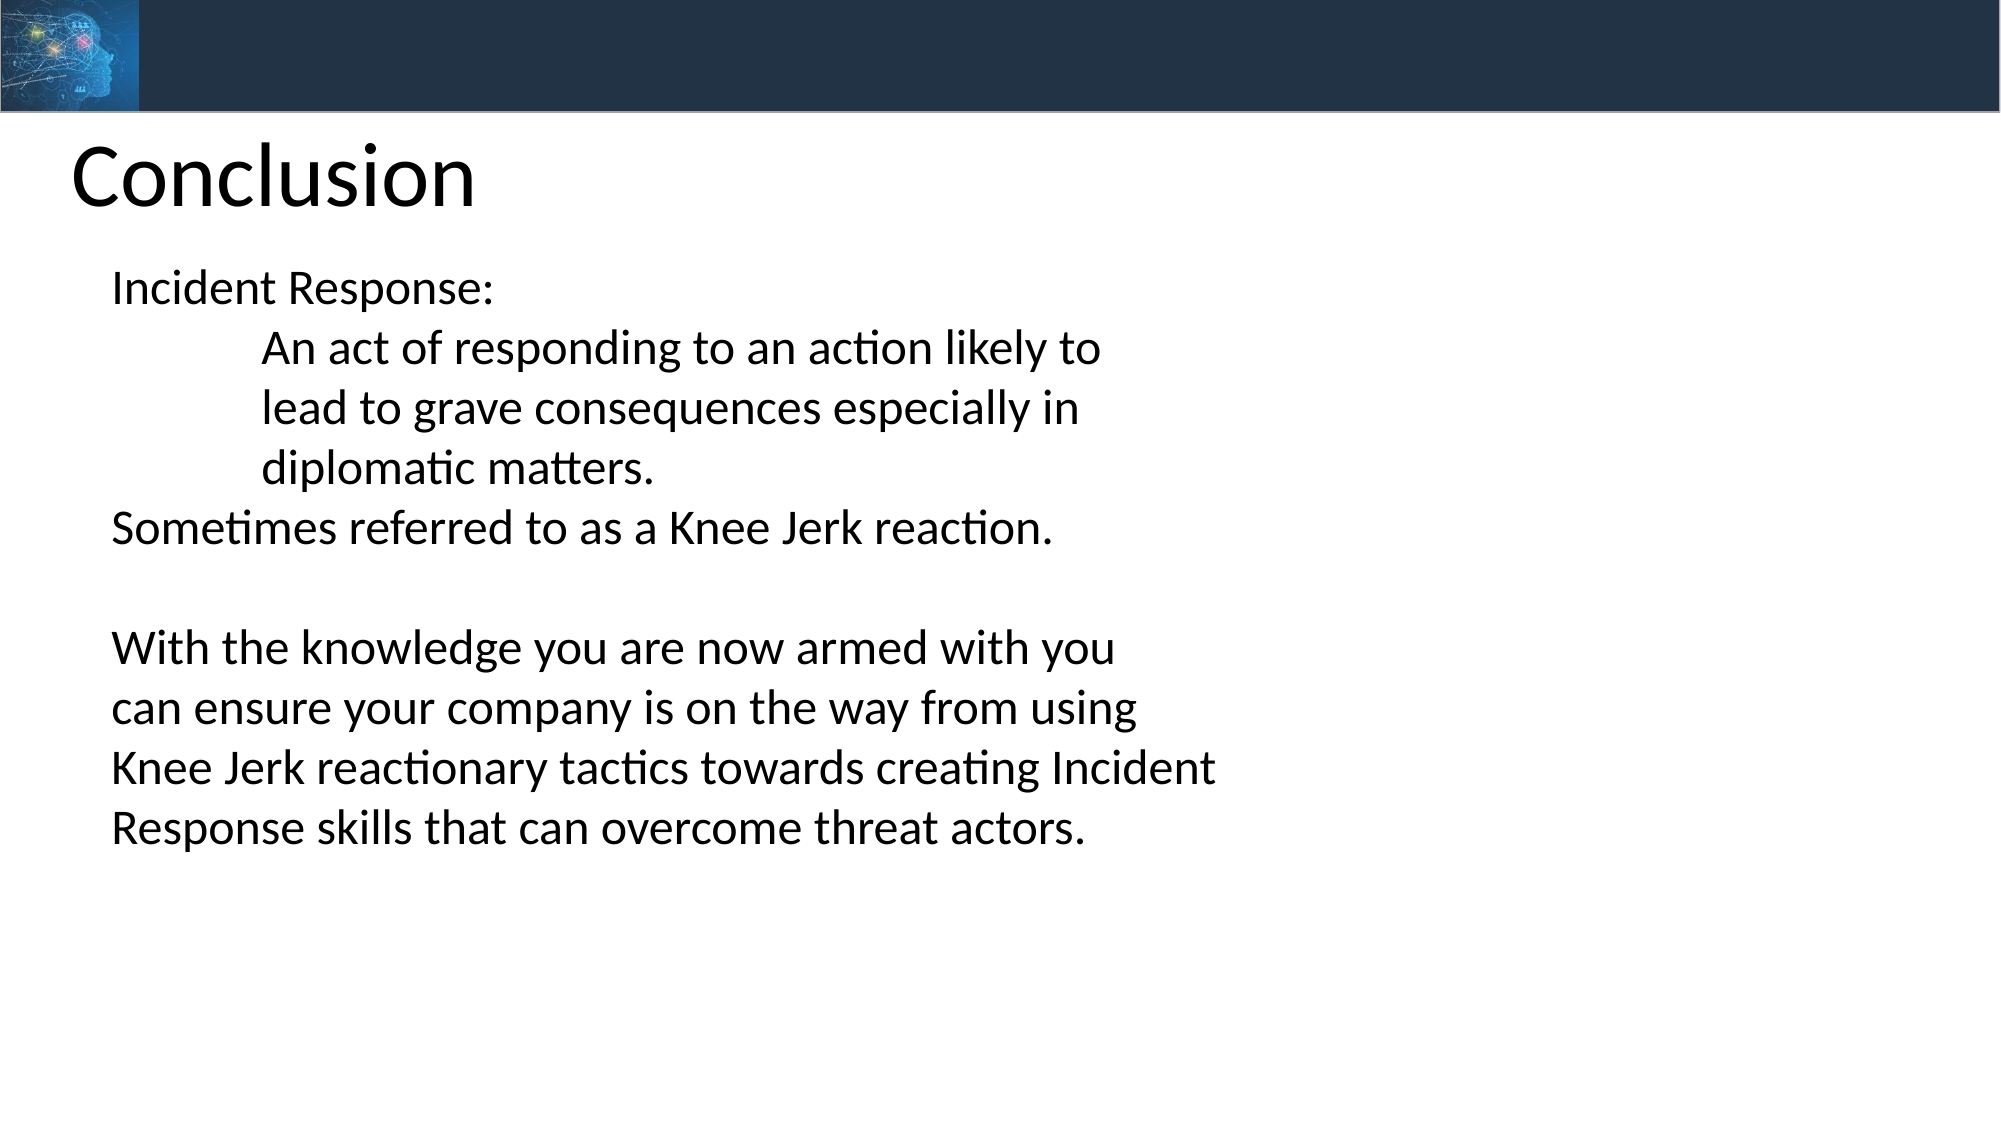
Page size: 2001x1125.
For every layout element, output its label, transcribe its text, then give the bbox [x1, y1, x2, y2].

text_box Incident Response: An act of responding to an action likely to lead to grave consequences especially in diplomatic matters. Sometimes referred to as a Knee Jerk reaction. With the knowledge you are now armed with you can ensure your company is on the way from using Knee Jerk reactionary tactics towards creating Incident Response skills that can overcome threat actors. [96, 246, 1409, 862]
text_box [474, 766, 506, 852]
picture [2, 0, 139, 111]
title Conclusion [56, 114, 1332, 240]
